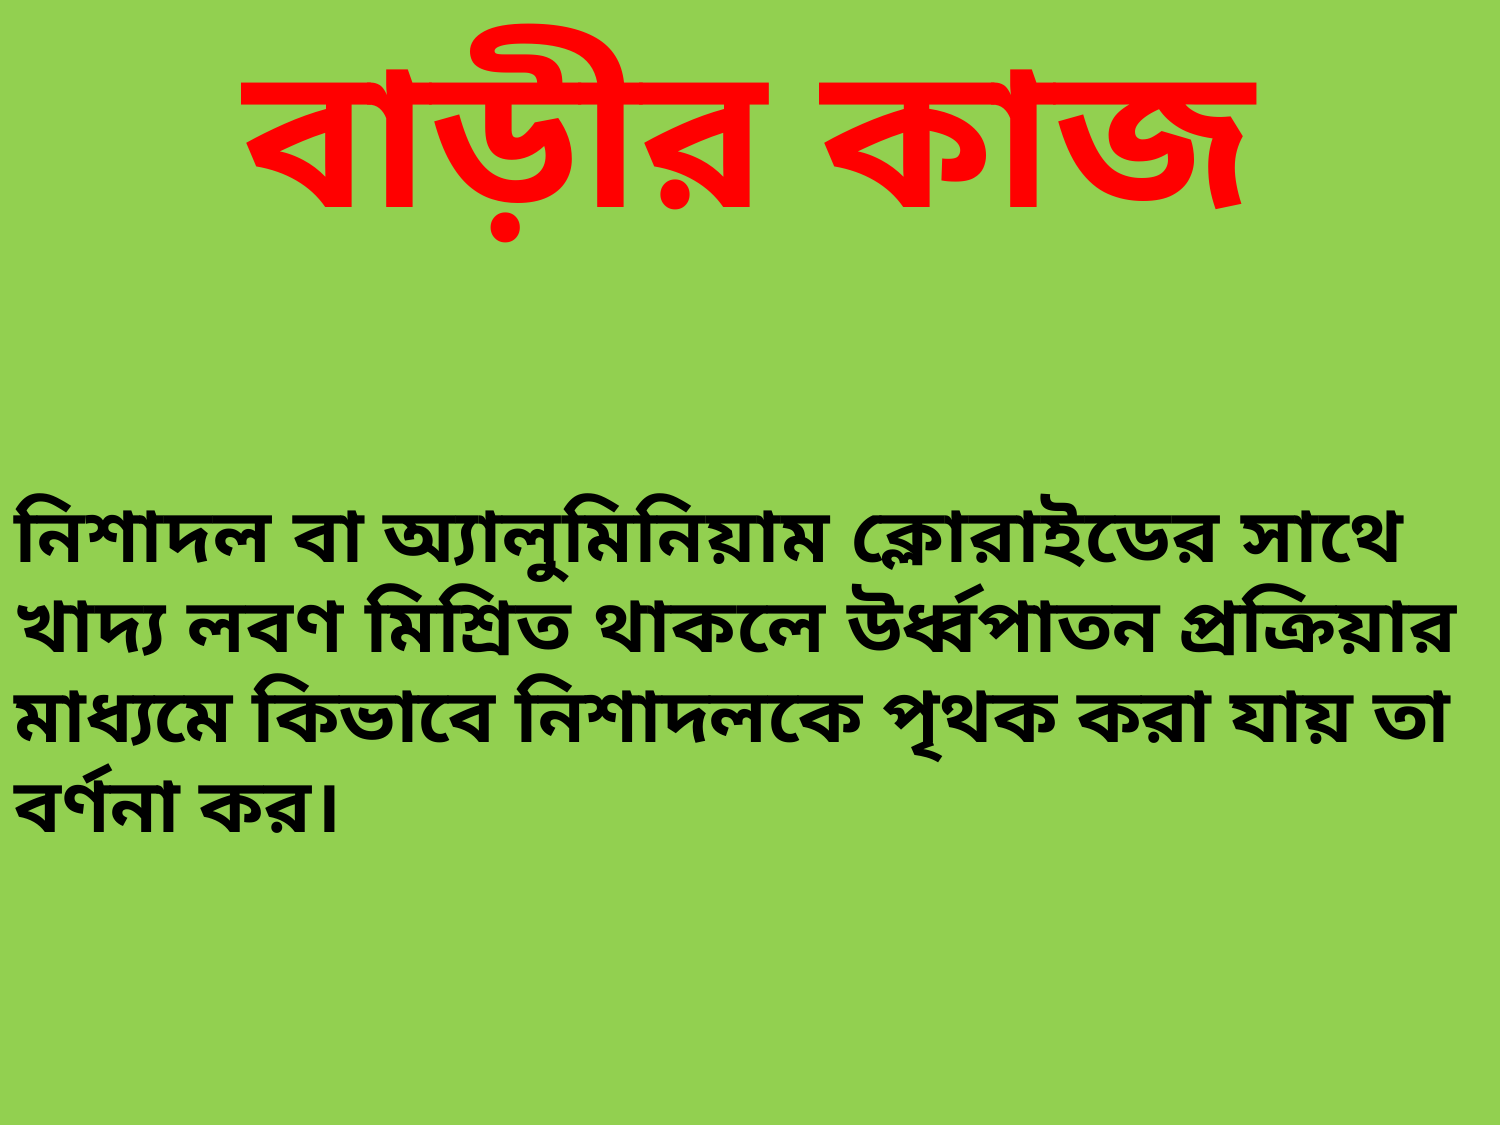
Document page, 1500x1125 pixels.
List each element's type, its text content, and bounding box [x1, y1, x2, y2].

text_box বাড়ীর কাজ নিশাদল বা অ্যালুমিনিয়াম ক্লোরাইডের সাথে খাদ্য লবণ মিশ্রিত থাকলে উর্ধ্বপাতন প্রক্রিয়ার মাধ্যমে কিভাবে নিশাদলকে পৃথক করা যায় তা বর্ণনা কর। [0, 0, 1500, 1125]
